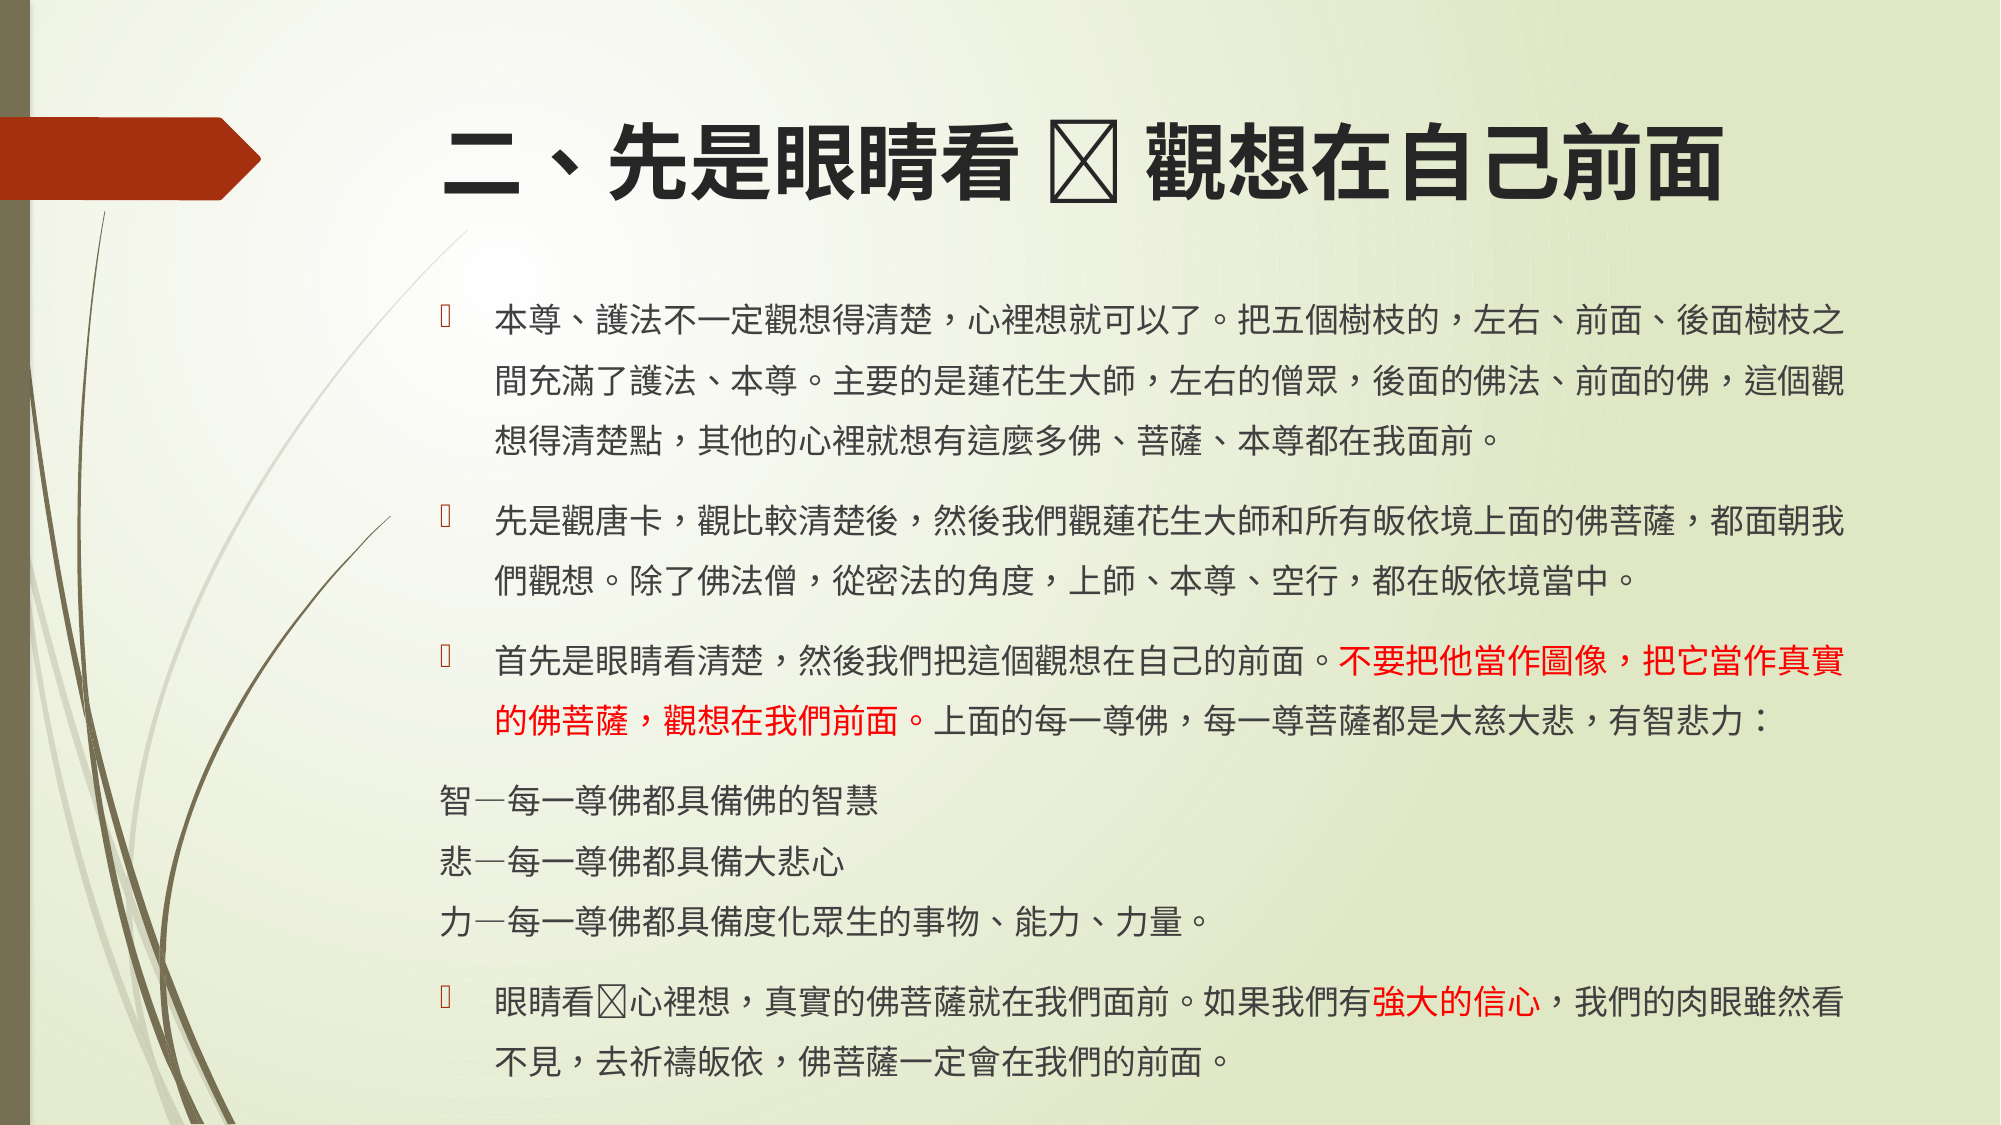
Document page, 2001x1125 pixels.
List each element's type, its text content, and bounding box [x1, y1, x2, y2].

title 二、先是眼睛看  觀想在自己前面 [425, 102, 1888, 271]
list 本尊、護法不一定觀想得清楚，心裡想就可以了。把五個樹枝的，左右、前面、後面樹枝之間充滿了護法、本尊。主要的是蓮花生大師，左右的僧眾，後面的佛法、前面的佛，這個觀想得清楚點，其他的心裡就想有這麼多佛、菩薩、本尊都在我面前。 先是觀唐卡，觀比較清楚後，然後我們觀蓮花生大師和所有皈依境上面的佛菩薩，都面朝我們觀想。除了佛法僧，從密法的角度，上師、本尊、空行，都在皈依境當中。 首先是眼睛看清楚，然後我們把這個觀想在自己的前面。不要把他當作圖像，把它當作真實的佛菩薩，觀想在我們前面。上面的每一尊佛，每一尊菩薩都是大慈大悲，有智悲力： 智—每一尊佛都具備佛的智慧 悲—每一尊佛都具備大悲心 力—每一尊佛都具備度化眾生的事物、能力、力量。 眼睛看心裡想，真實的佛菩薩就在我們面前。如果我們有強大的信心，我們的肉眼雖然看不見，去祈禱皈依，佛菩薩一定會在我們的前面。 [424, 271, 1888, 1103]
